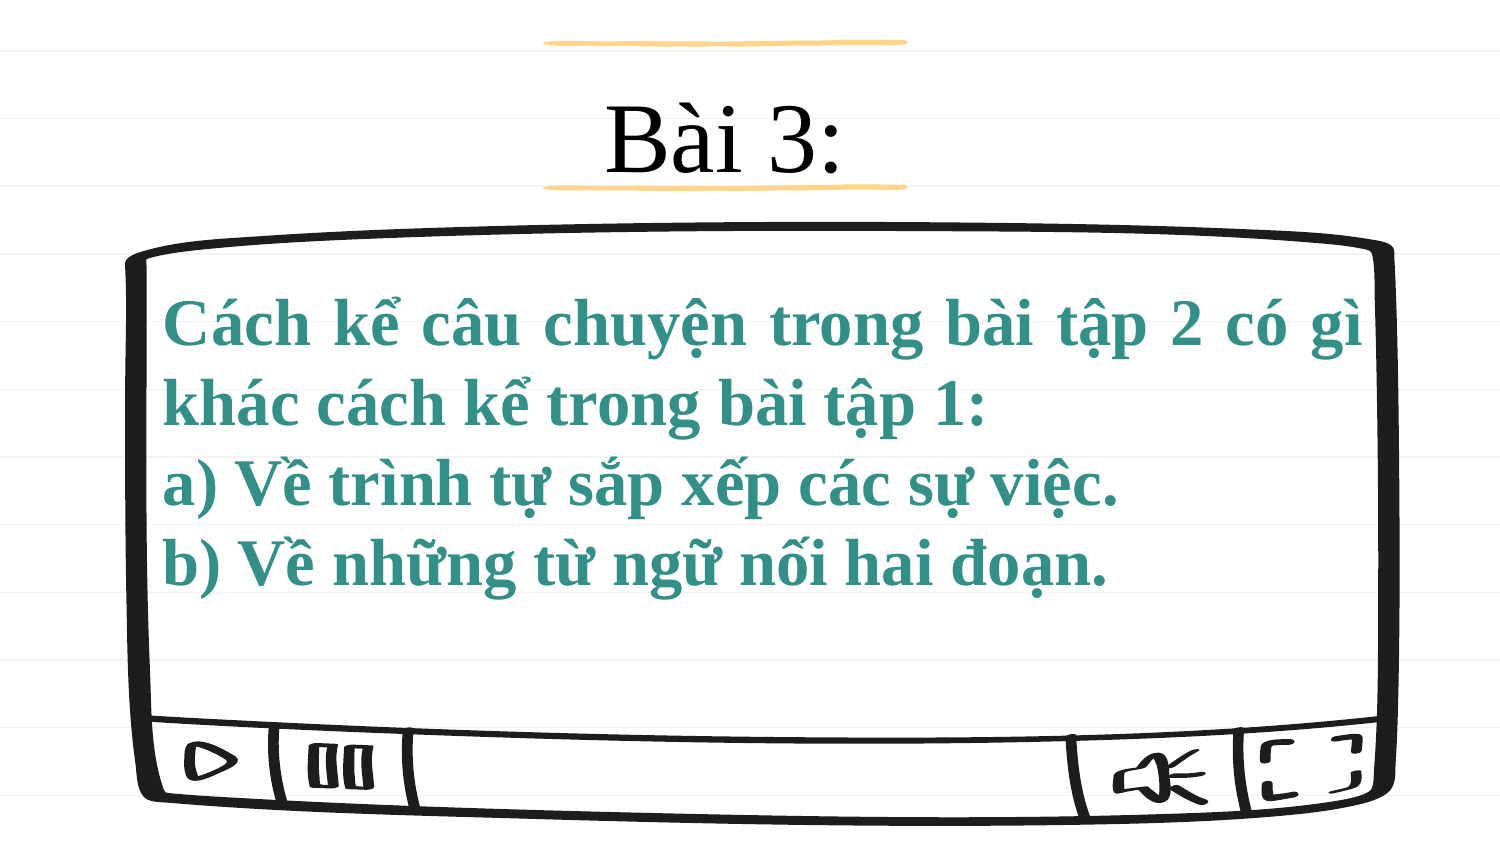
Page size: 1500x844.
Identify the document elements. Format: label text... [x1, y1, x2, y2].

subtitle Bài 3: [522, 39, 928, 170]
text_box [542, 39, 908, 47]
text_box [124, 221, 1401, 827]
text_box [542, 184, 908, 192]
